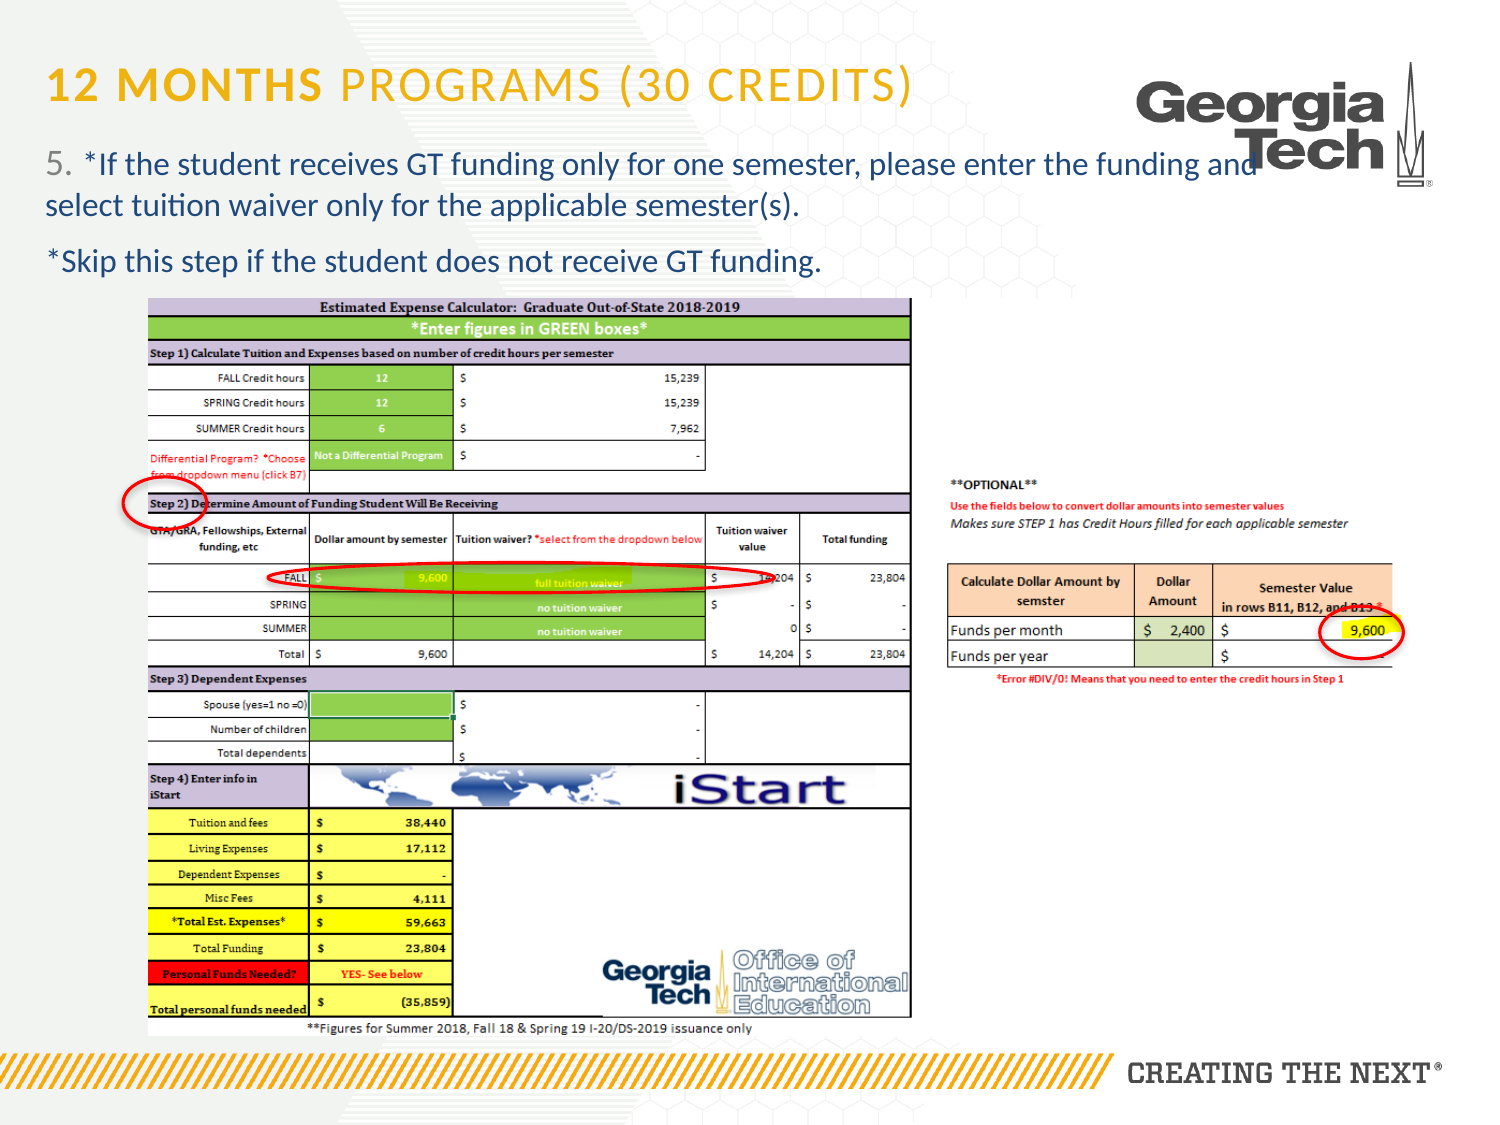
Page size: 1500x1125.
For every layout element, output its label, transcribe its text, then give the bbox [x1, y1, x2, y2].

picture [0, 0, 1500, 1125]
title 12 months programs (30 credits) [0, 0, 1007, 163]
text_box [122, 479, 143, 527]
list 5. *If the student receives GT funding only for one semester, please enter the funding and select tuition waiver only for the applicable semester(s). *Skip this step if the student does not receive GT funding. [0, 130, 1335, 259]
